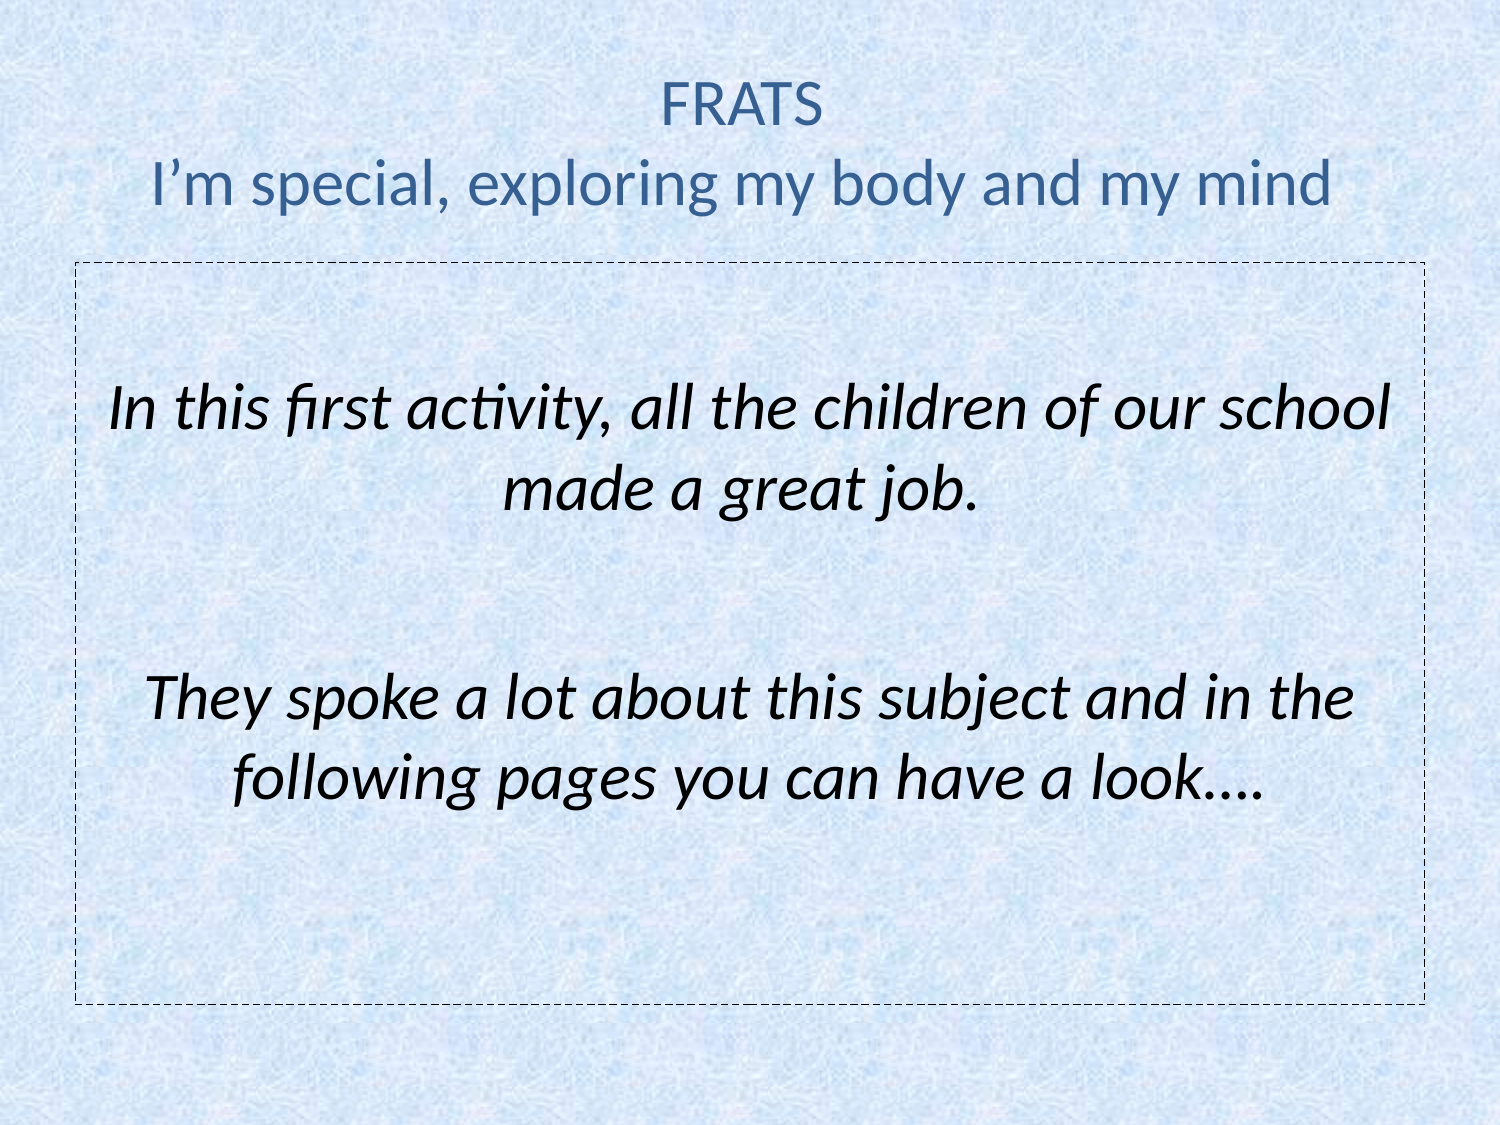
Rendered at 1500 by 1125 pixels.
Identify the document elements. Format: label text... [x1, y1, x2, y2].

list In this first activity, all the children of our school made a great job. [75, 262, 1425, 1005]
title FRATS I’m special, exploring my body and my mind [75, 45, 1425, 233]
text_box They spoke a lot about this subject and in the following pages you can have a look…. [76, 645, 1424, 900]
picture [0, 0, 1500, 1125]
